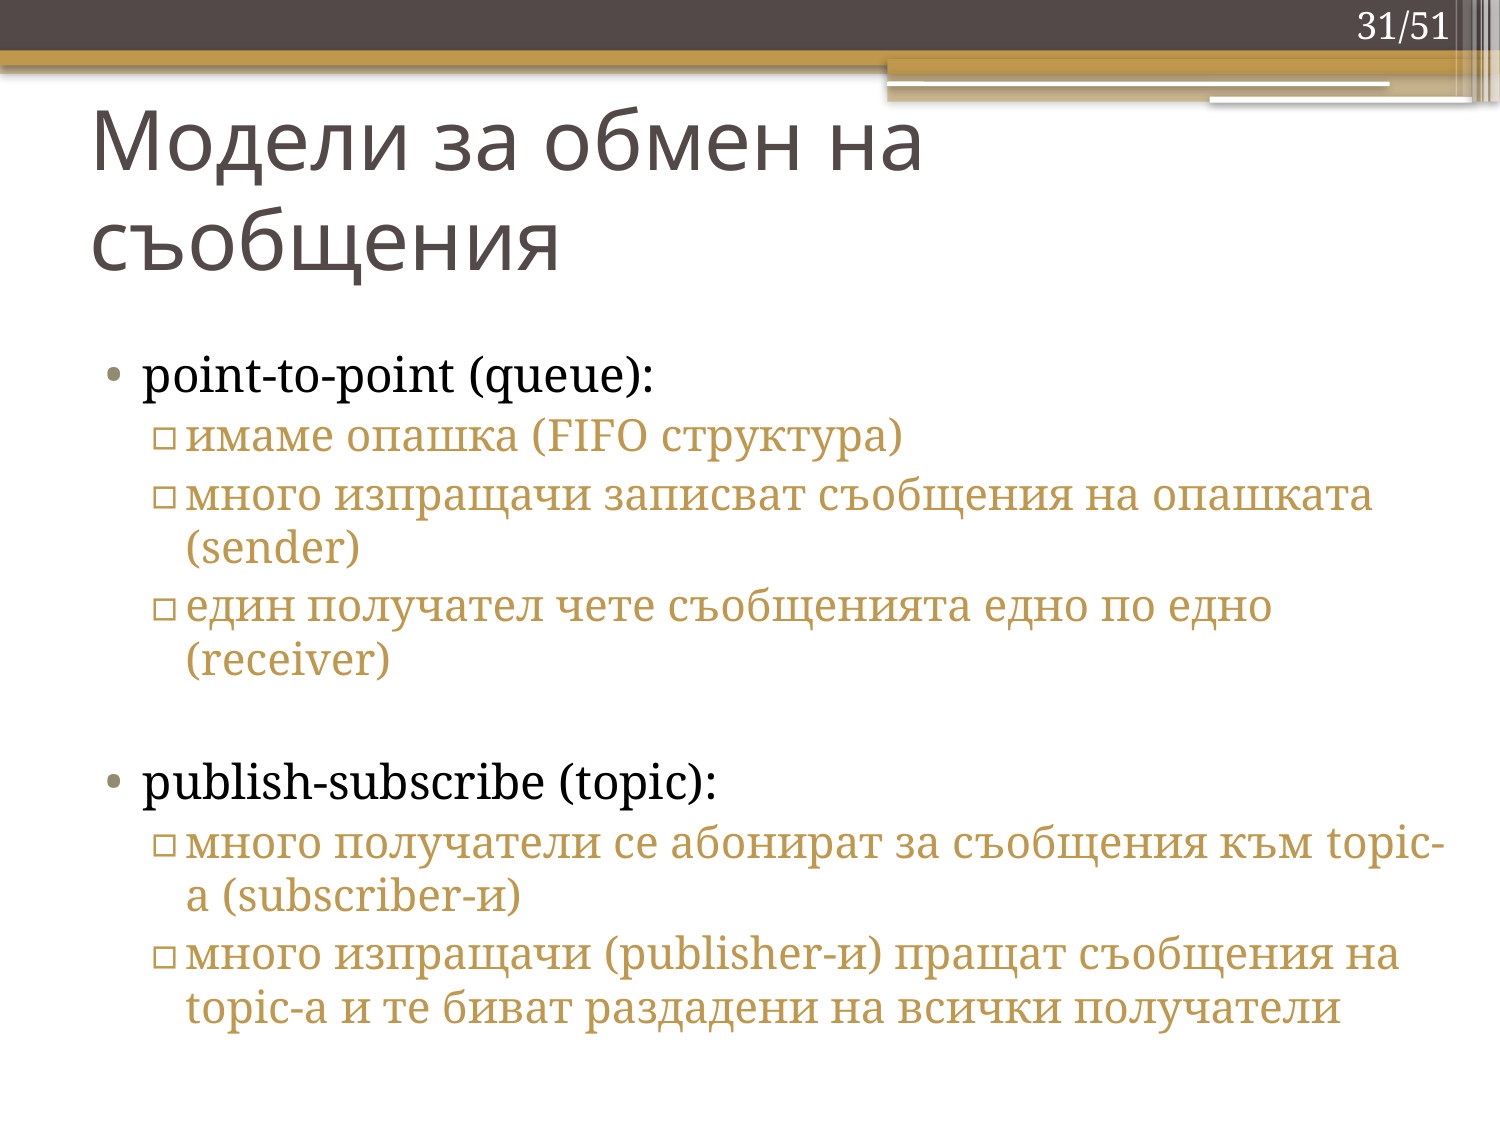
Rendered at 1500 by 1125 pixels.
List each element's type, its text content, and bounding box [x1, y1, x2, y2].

list point-to-point (queue): имаме опашка (FIFO структура) много изпращачи записват съобщения на опашката (sender) един получател чете съобщенията едно по едно (receiver) publish-subscribe (topic): много получатели се абонират за съобщения към topic-а (subscriber-и) много изпращачи (publisher-и) пращат съобщения на topic-a и те биват раздадени на всички получатели [75, 337, 1475, 1050]
slide_number 31/51 [1299, 0, 1466, 61]
title Модели за обмен на съобщения [75, 99, 1425, 275]
